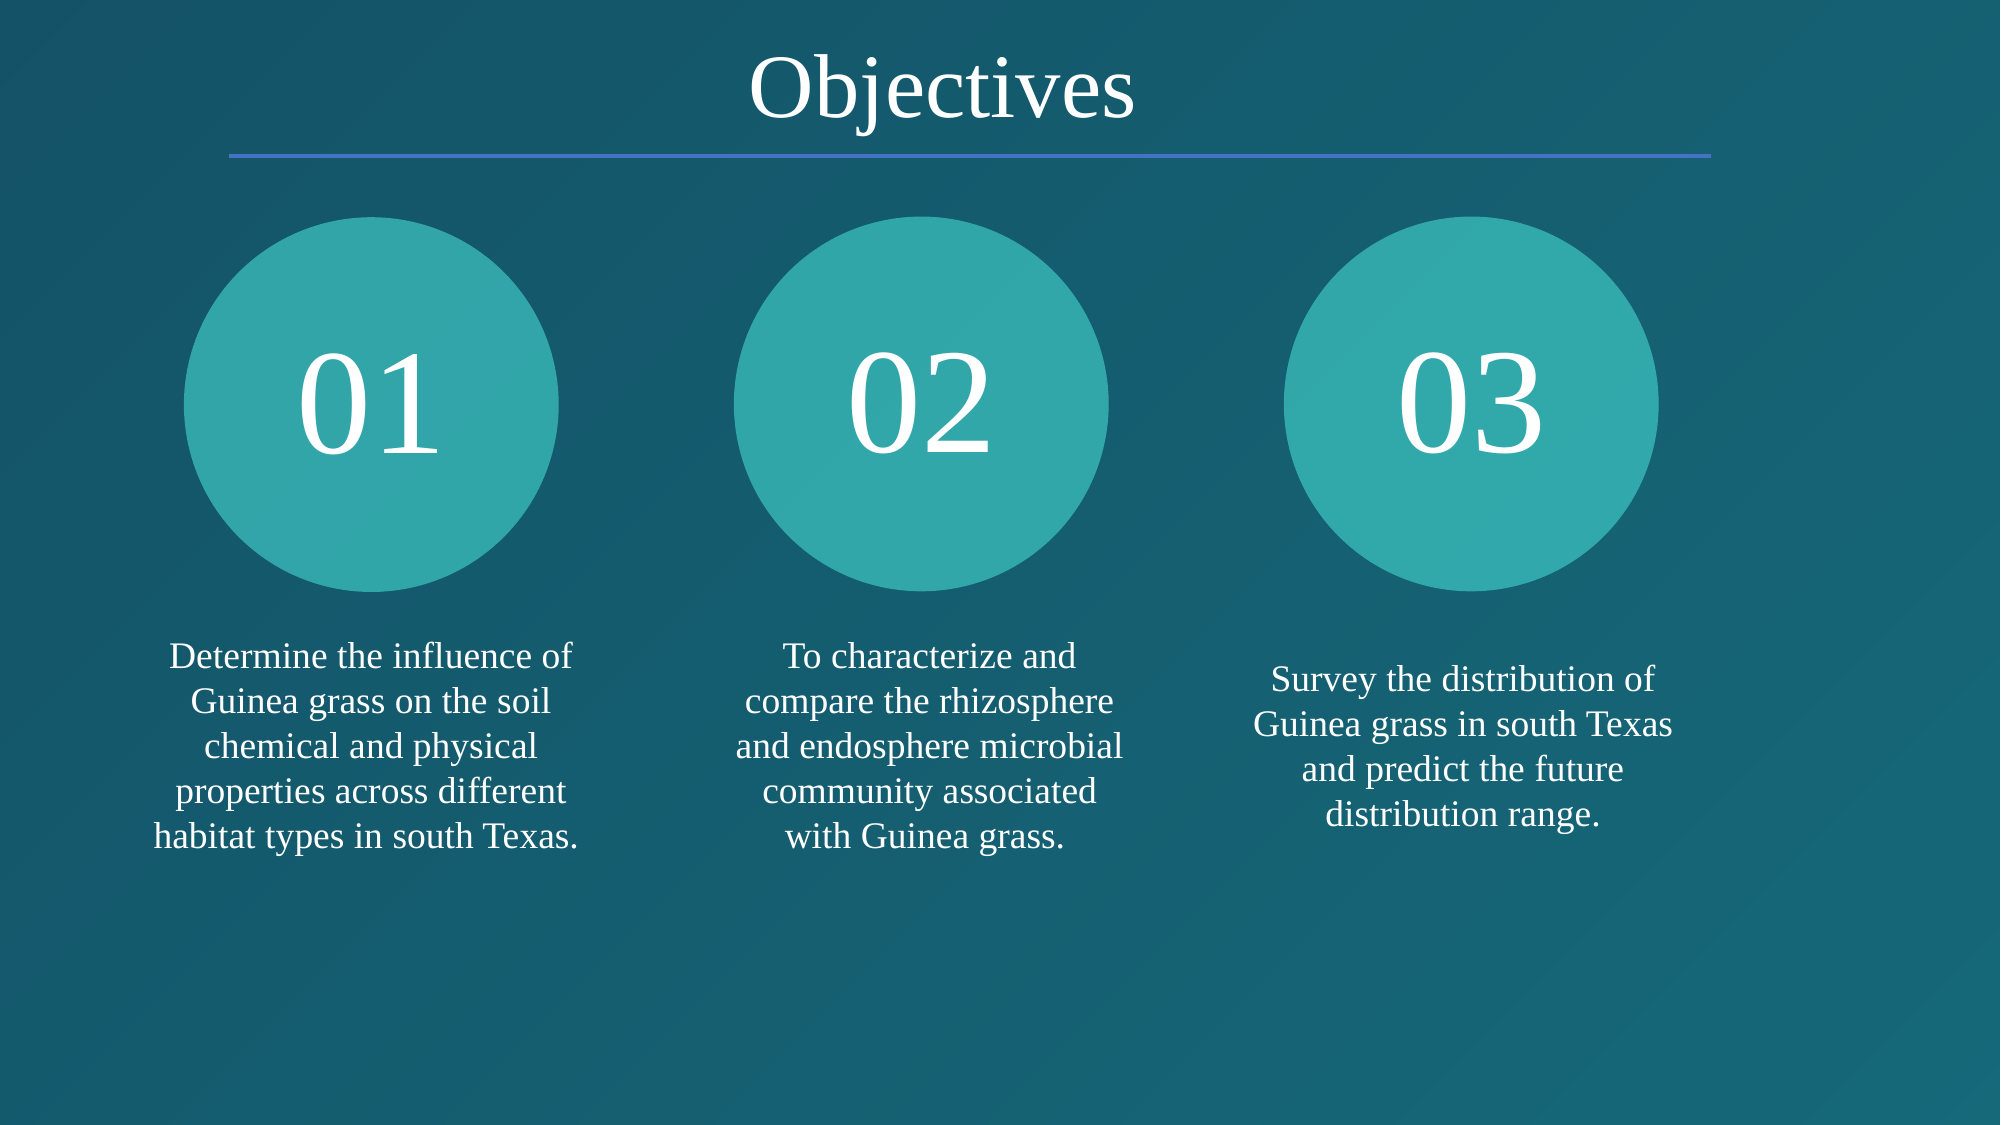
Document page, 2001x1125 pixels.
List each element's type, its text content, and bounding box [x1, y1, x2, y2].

title Objectives [733, 2, 2000, 143]
text_box Determine the influence of Guinea grass on the soil chemical and physical properties across different habitat types in south Texas. [110, 623, 632, 909]
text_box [183, 217, 559, 592]
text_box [733, 216, 1109, 592]
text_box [1283, 216, 1659, 592]
text_box Survey the distribution of Guinea grass in south Texas and predict the future distribution range. [1228, 646, 1699, 886]
text_box To characterize and compare the rhizosphere and endosphere microbial community associated with Guinea grass. [714, 623, 1145, 864]
